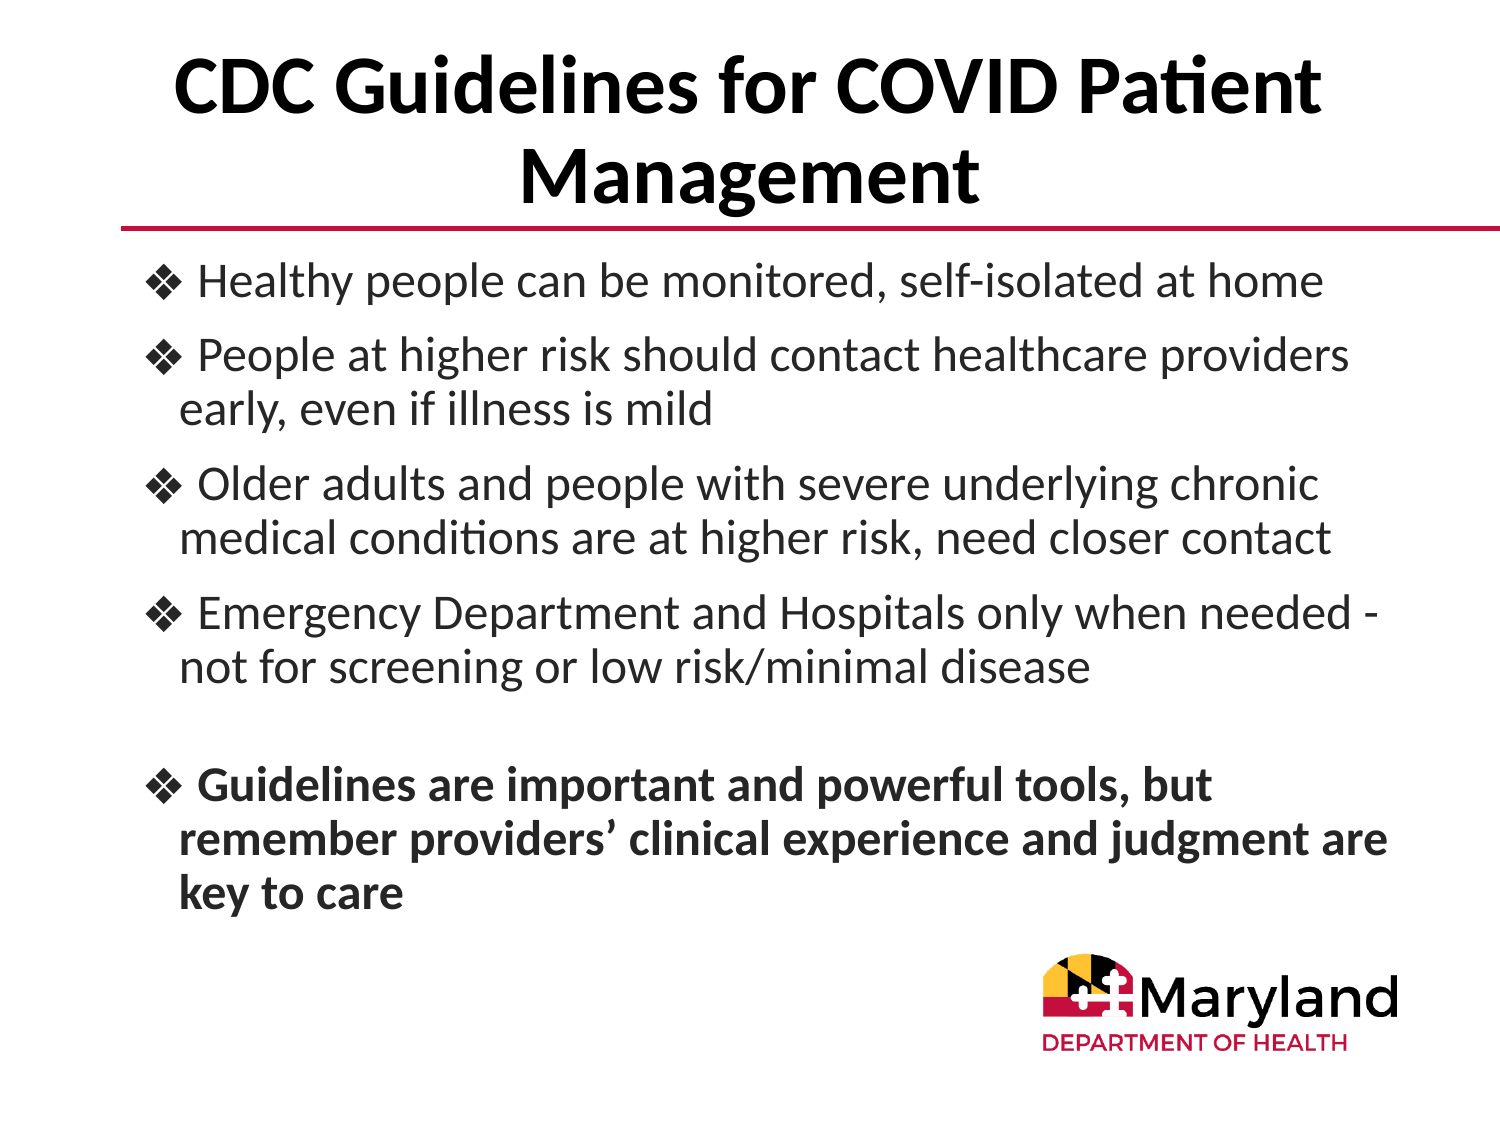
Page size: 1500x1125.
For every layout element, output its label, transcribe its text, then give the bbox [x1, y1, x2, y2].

title CDC Guidelines for COVID Patient Management [103, 23, 1397, 241]
list Healthy people can be monitored, self-isolated at home People at higher risk should contact healthcare providers early, even if illness is mild Older adults and people with severe underlying chronic medical conditions are at higher risk, need closer contact Emergency Department and Hospitals only when needed - not for screening or low risk/minimal disease Guidelines are important and powerful tools, but remember providers’ clinical experience and judgment are key to care [126, 246, 1421, 961]
picture [1034, 961, 1397, 1051]
